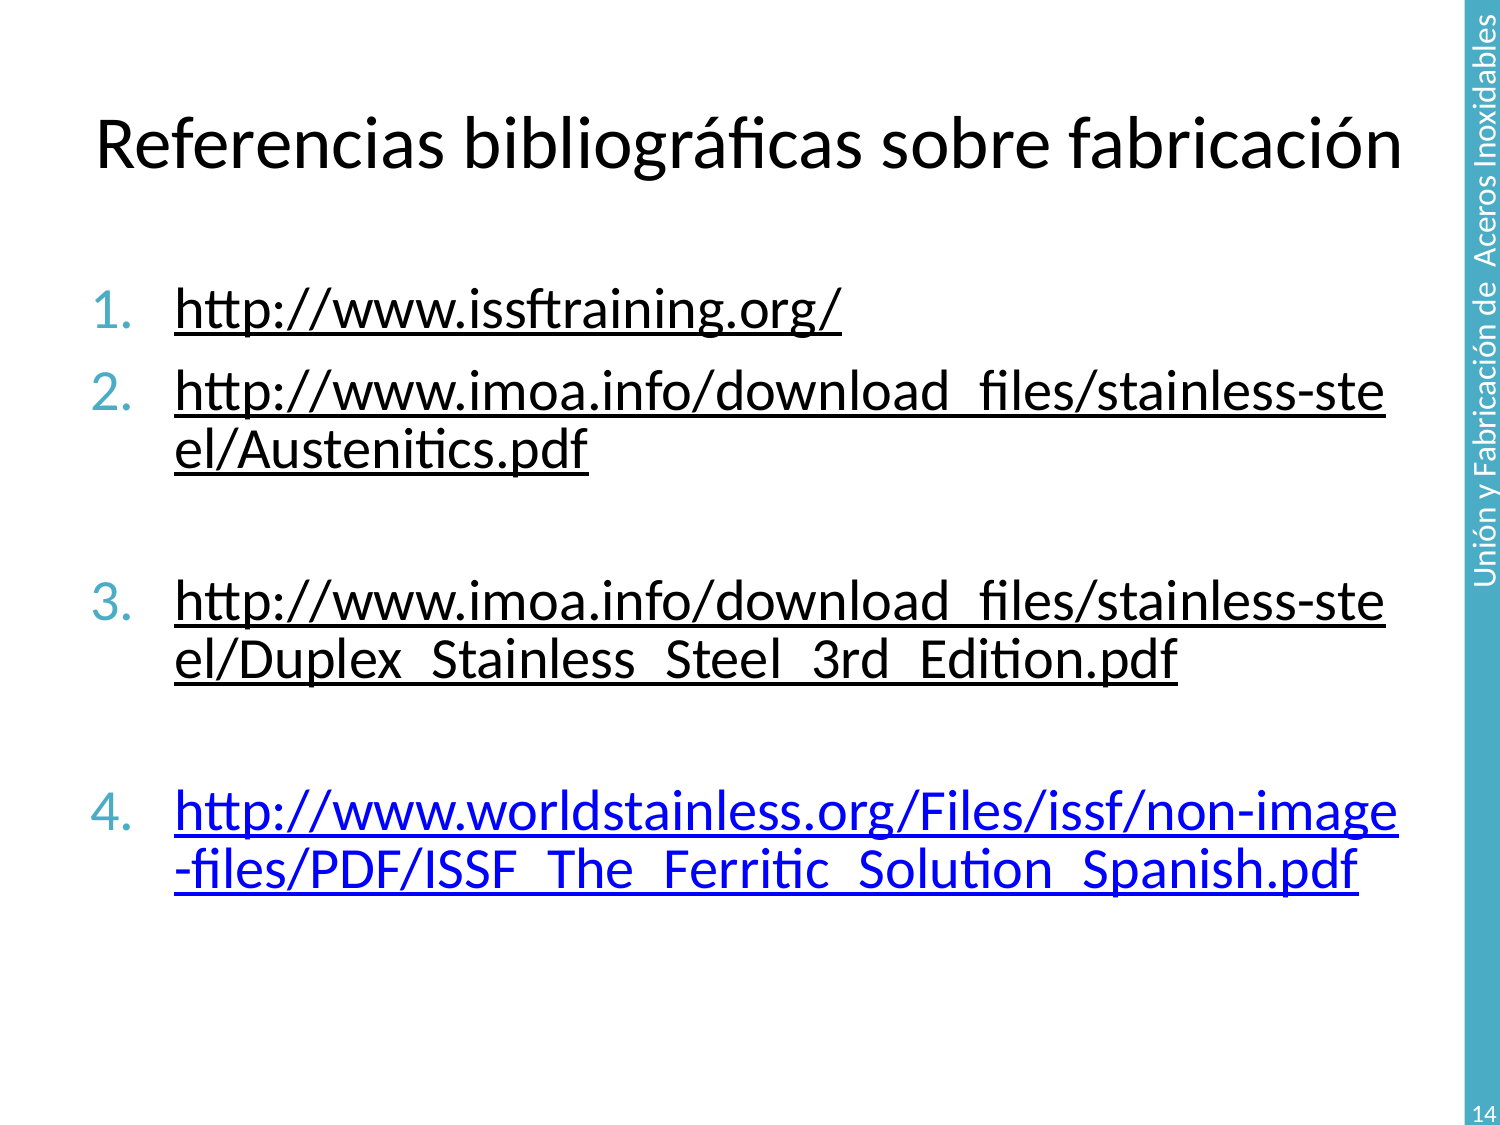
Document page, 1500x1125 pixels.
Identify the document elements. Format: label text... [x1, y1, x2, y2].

title Referencias bibliográficas sobre fabricación [75, 45, 1425, 233]
slide_number 14 [1446, 1082, 1500, 1125]
list http://www.issftraining.org/ http://www.imoa.info/download_files/stainless-steel/Austenitics.pdf http://www.imoa.info/download_files/stainless-steel/Duplex_Stainless_Steel_3rd_Edition.pdf http://www.worldstainless.org/Files/issf/non-image-files/PDF/ISSF_The_Ferritic_Solution_Spanish.pdf [75, 262, 1425, 1059]
